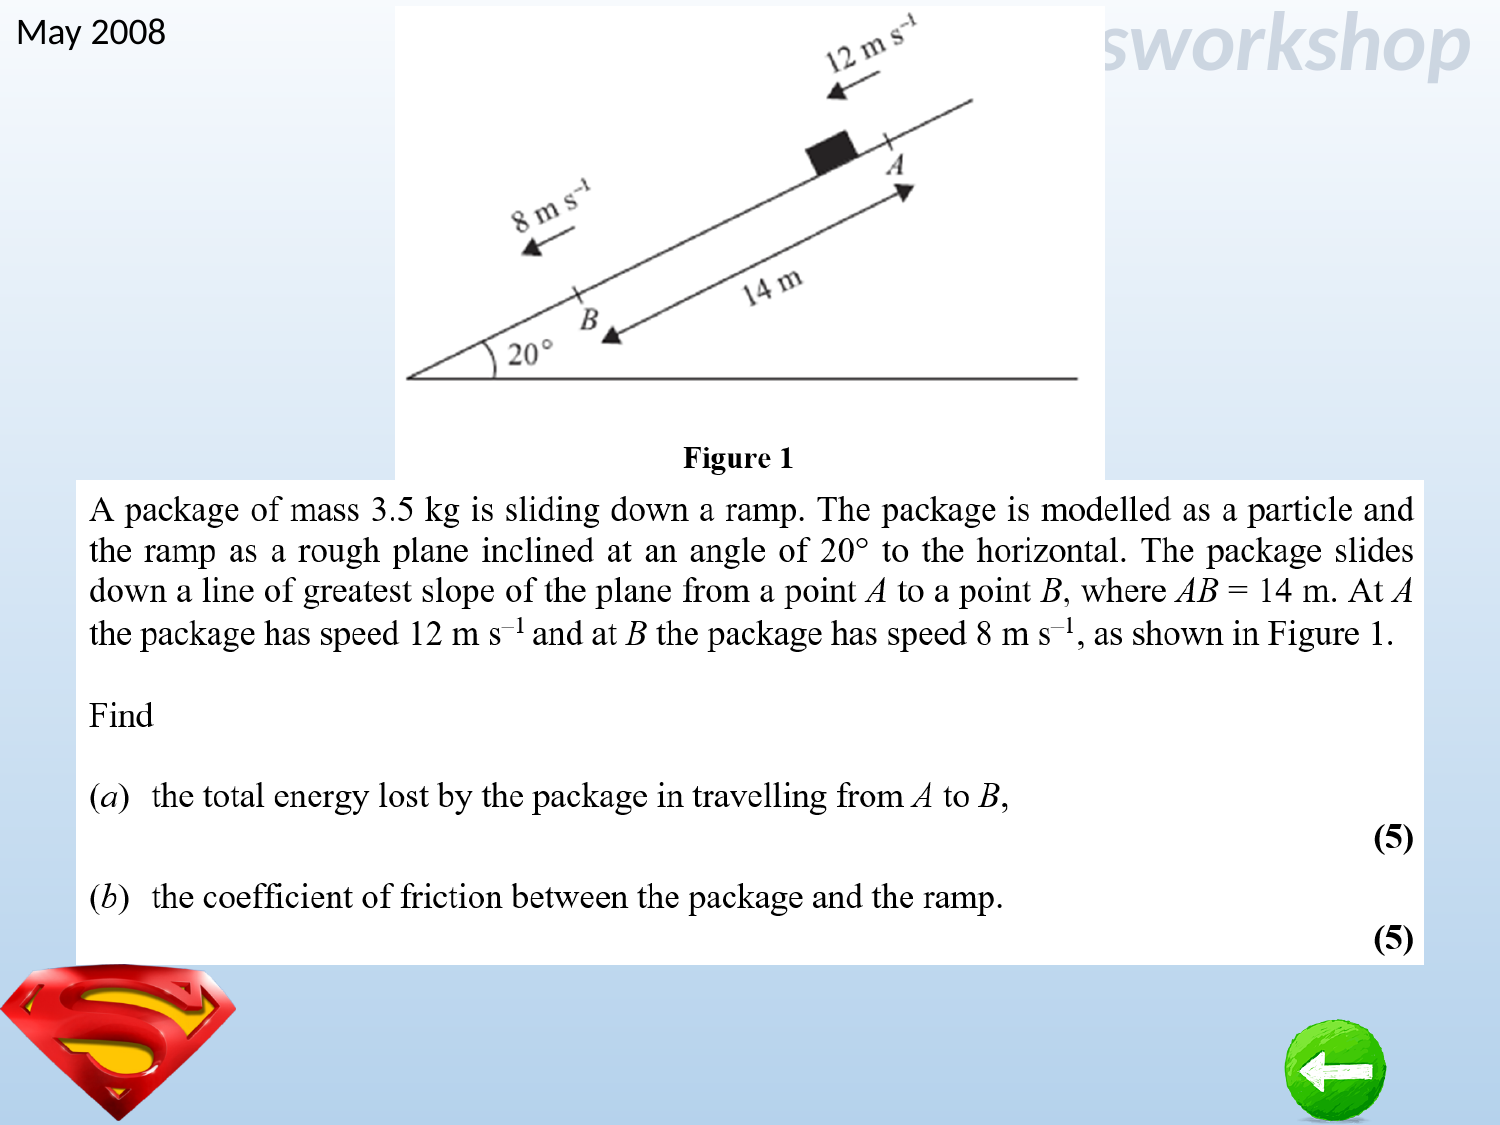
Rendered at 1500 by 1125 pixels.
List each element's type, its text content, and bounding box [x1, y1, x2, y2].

picture [1282, 1019, 1388, 1125]
text_box May 2008 [1, 0, 182, 60]
picture [0, 6, 1424, 1121]
